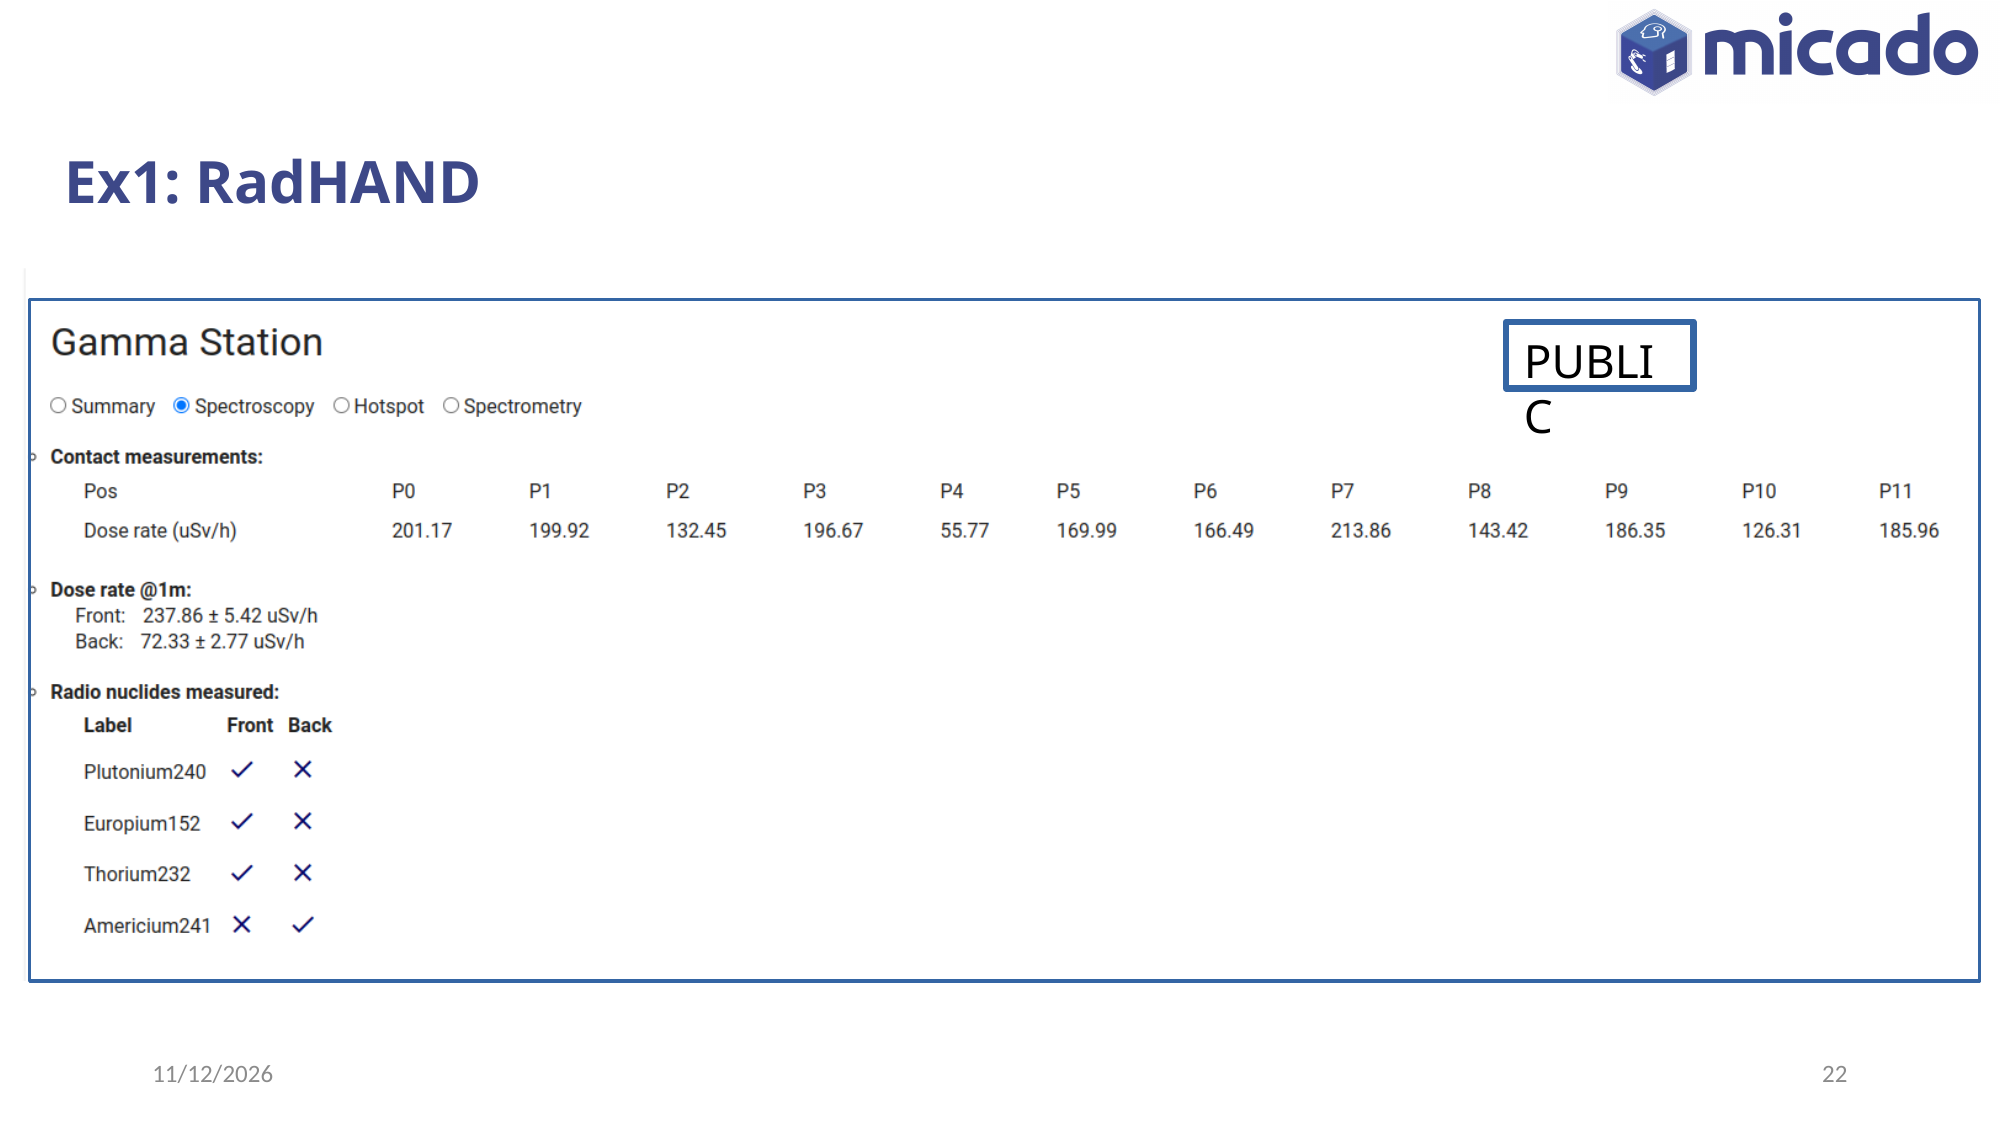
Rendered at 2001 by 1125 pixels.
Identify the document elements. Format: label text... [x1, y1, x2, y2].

picture [22, 268, 1978, 982]
text_box Ex1: RadHAND [50, 103, 763, 247]
picture [1608, 1, 2000, 104]
text_box 1/25/2023 [137, 1042, 588, 1103]
text_box 22 [1412, 1042, 1863, 1103]
